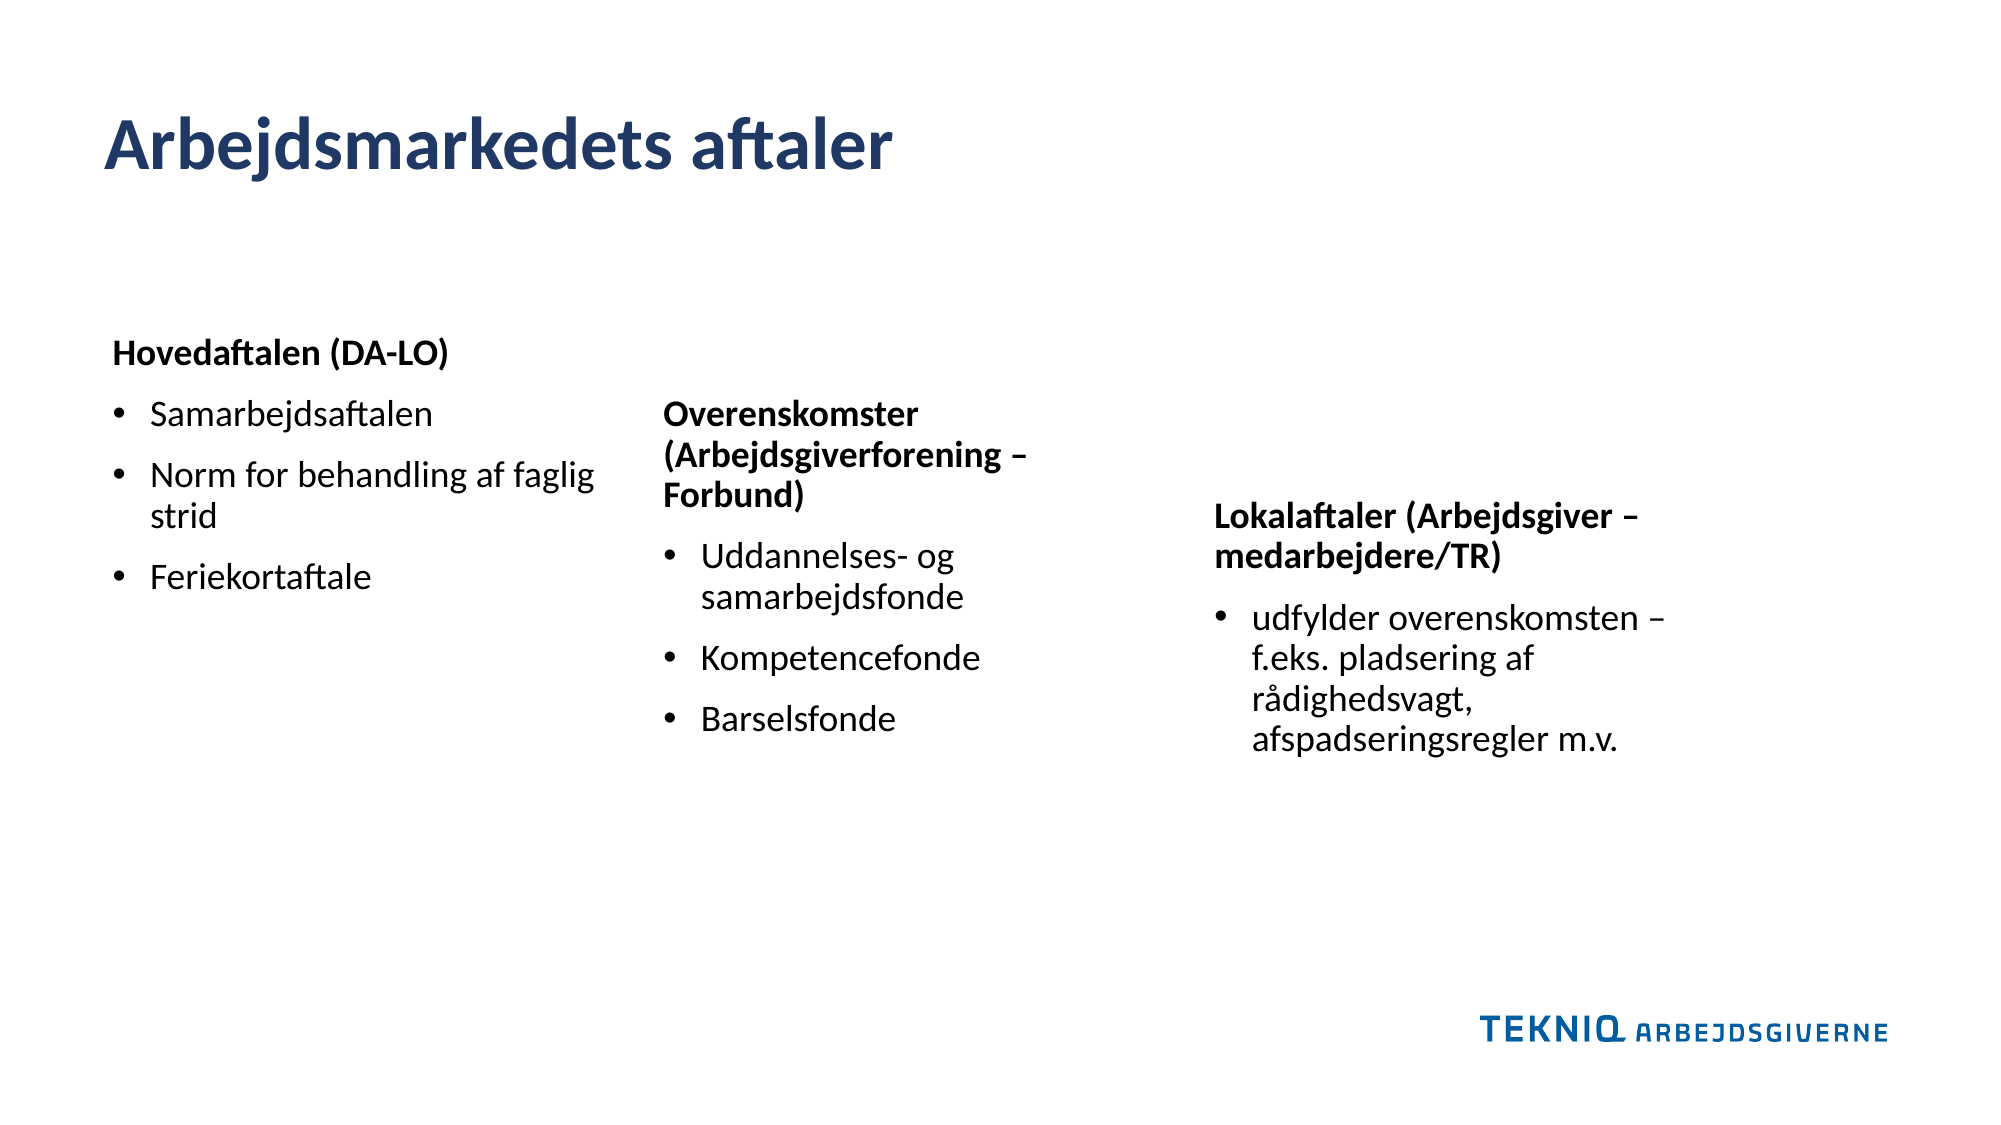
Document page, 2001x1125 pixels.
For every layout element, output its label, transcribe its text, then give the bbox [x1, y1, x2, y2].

picture [1480, 1015, 1887, 1042]
list Arbejdsmarkedets aftaler [89, 97, 1784, 263]
list Hovedaftalen (DA-LO) Samarbejdsaftalen Norm for behandling af faglig strid Feriekortaftale Overenskomster (Arbejdsgiverforening – Forbund) Uddannelses- og samarbejdsfonde Kompetencefonde Barselsfonde Lokalaftaler (Arbejdsgiver – medarbejdere/TR) udfylder overenskomsten – f.eks. pladsering af rådighedsvagt, afspadseringsregler m.v. [112, 325, 1707, 786]
